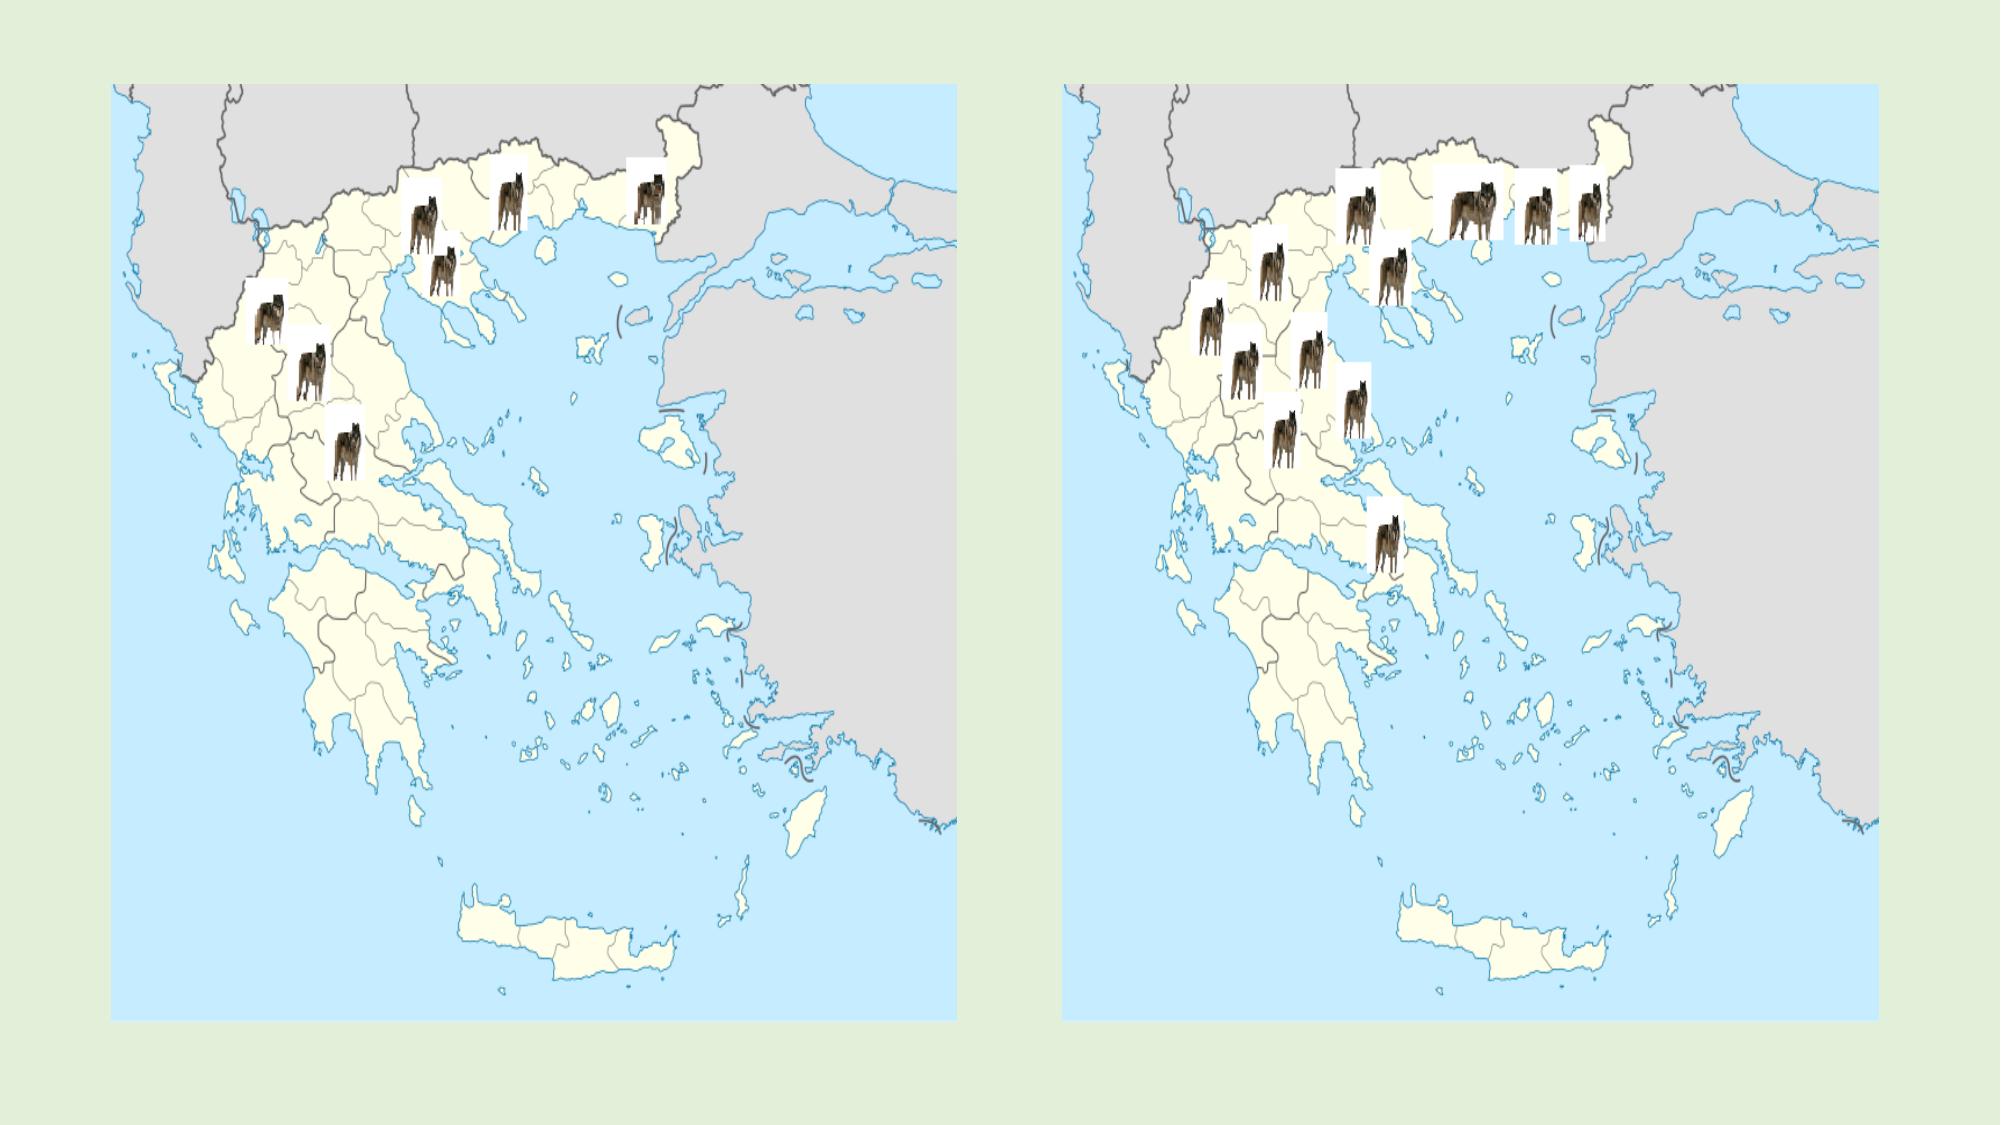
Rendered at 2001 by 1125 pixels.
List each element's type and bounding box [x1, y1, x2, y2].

picture [111, 84, 957, 1022]
picture [1062, 84, 1879, 1022]
